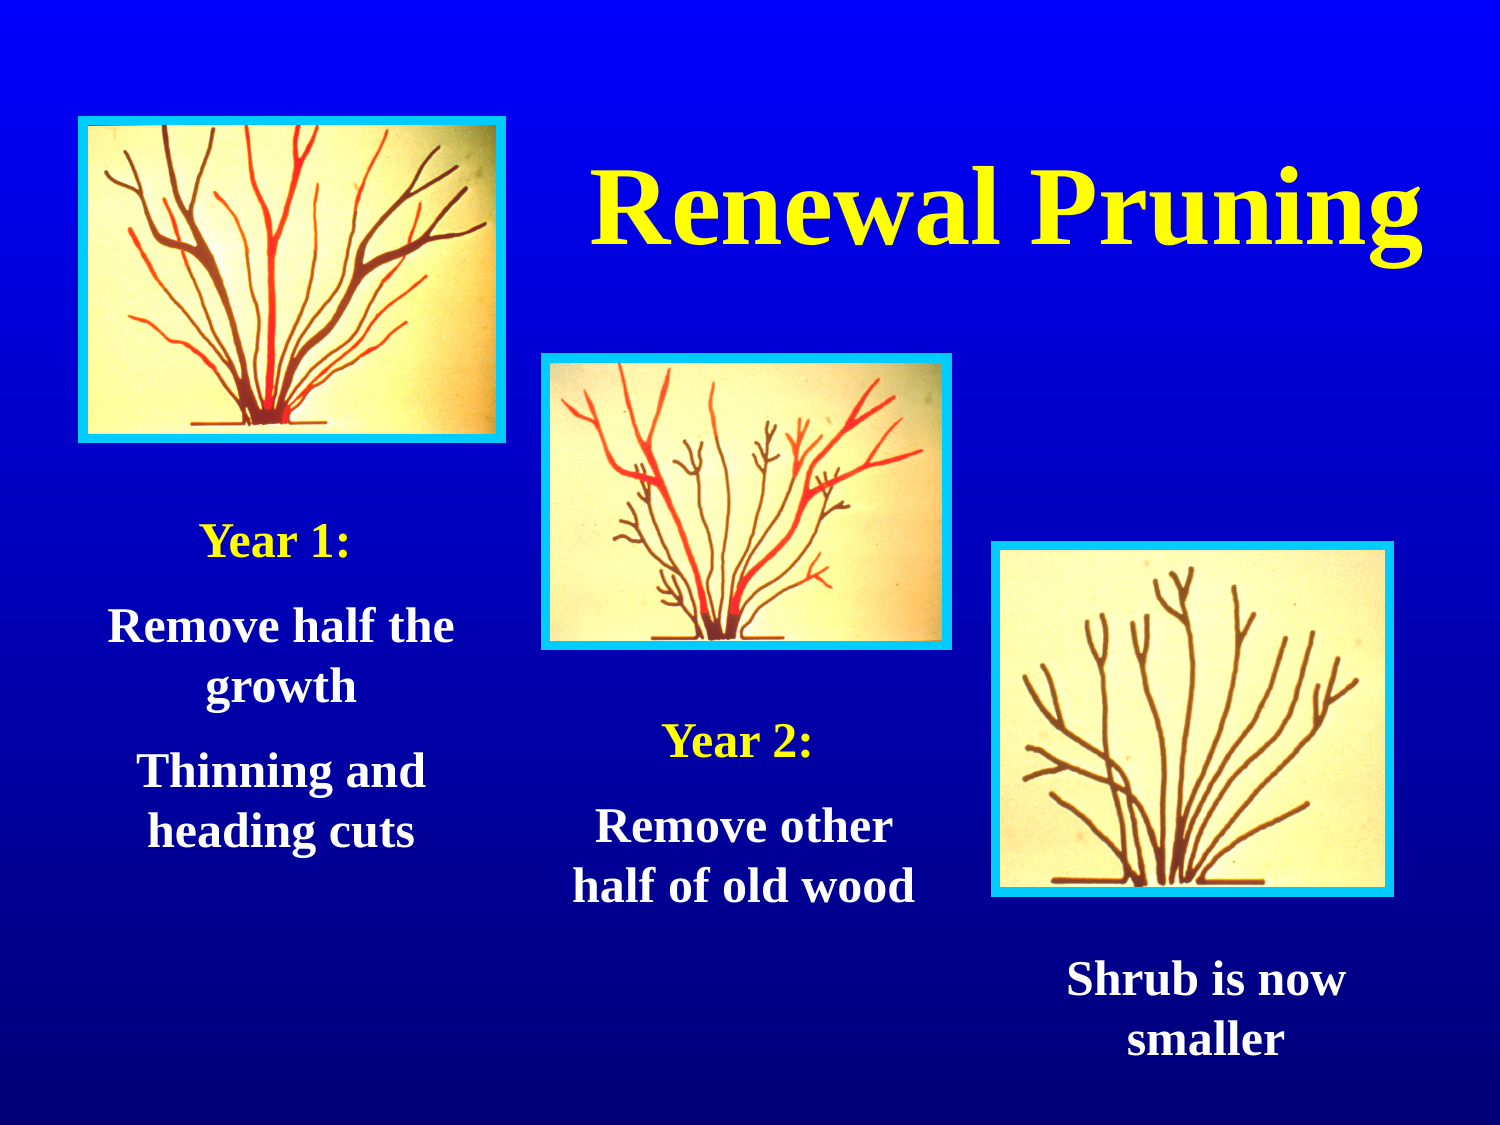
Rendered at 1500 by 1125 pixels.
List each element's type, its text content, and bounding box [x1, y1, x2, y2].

picture [89, 126, 495, 433]
text_box Year 1: Remove half the growth Thinning and heading cuts [75, 499, 488, 865]
text_box Shrub is now smaller [1024, 937, 1388, 1125]
picture [551, 364, 941, 640]
picture [1001, 551, 1384, 886]
text_box Year 2: Remove other half of old wood [537, 699, 950, 920]
text_box Renewal Pruning [574, 124, 1463, 275]
